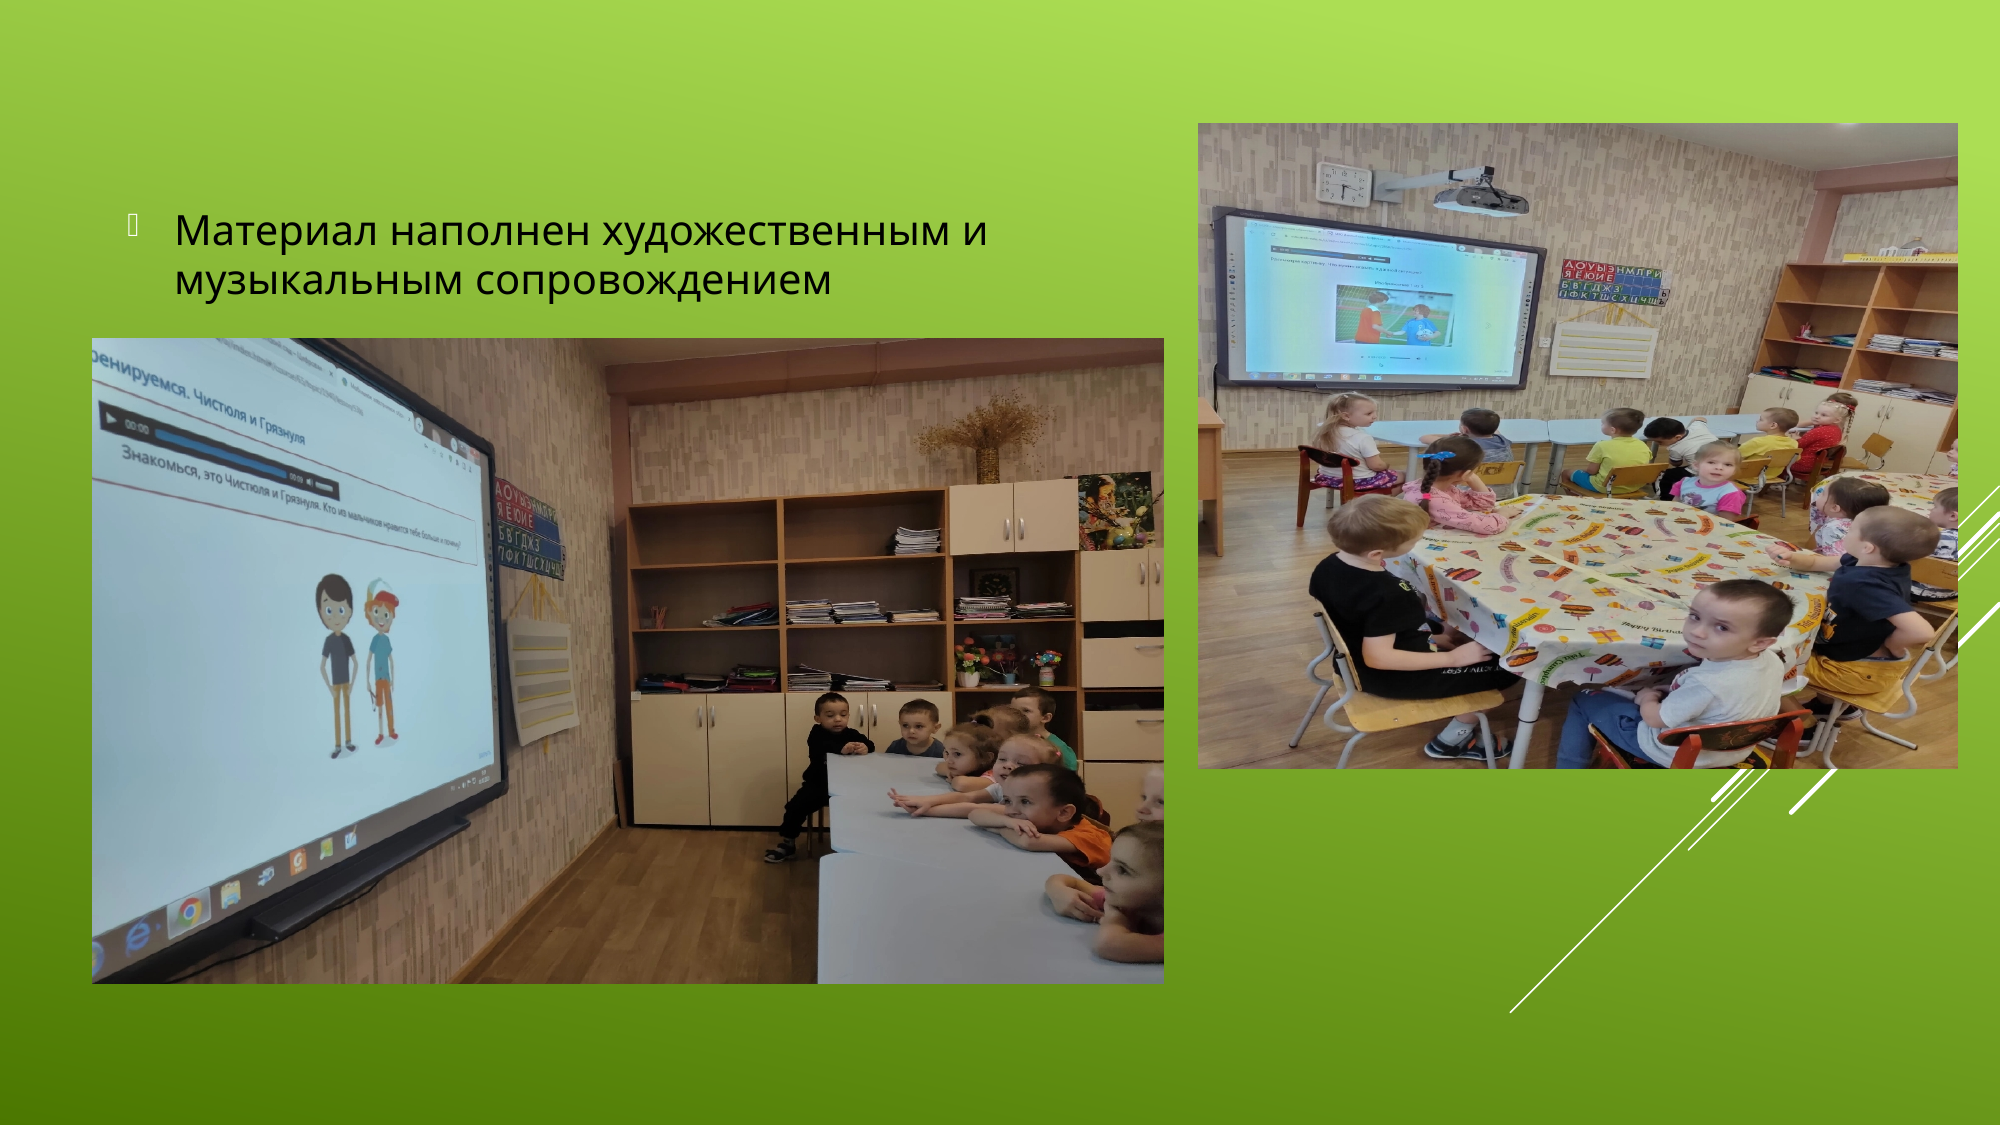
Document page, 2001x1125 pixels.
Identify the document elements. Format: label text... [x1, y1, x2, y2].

picture [1198, 123, 1958, 770]
list Материал наполнен художественным и музыкальным сопровождением [112, 60, 1296, 447]
picture [92, 338, 1164, 984]
